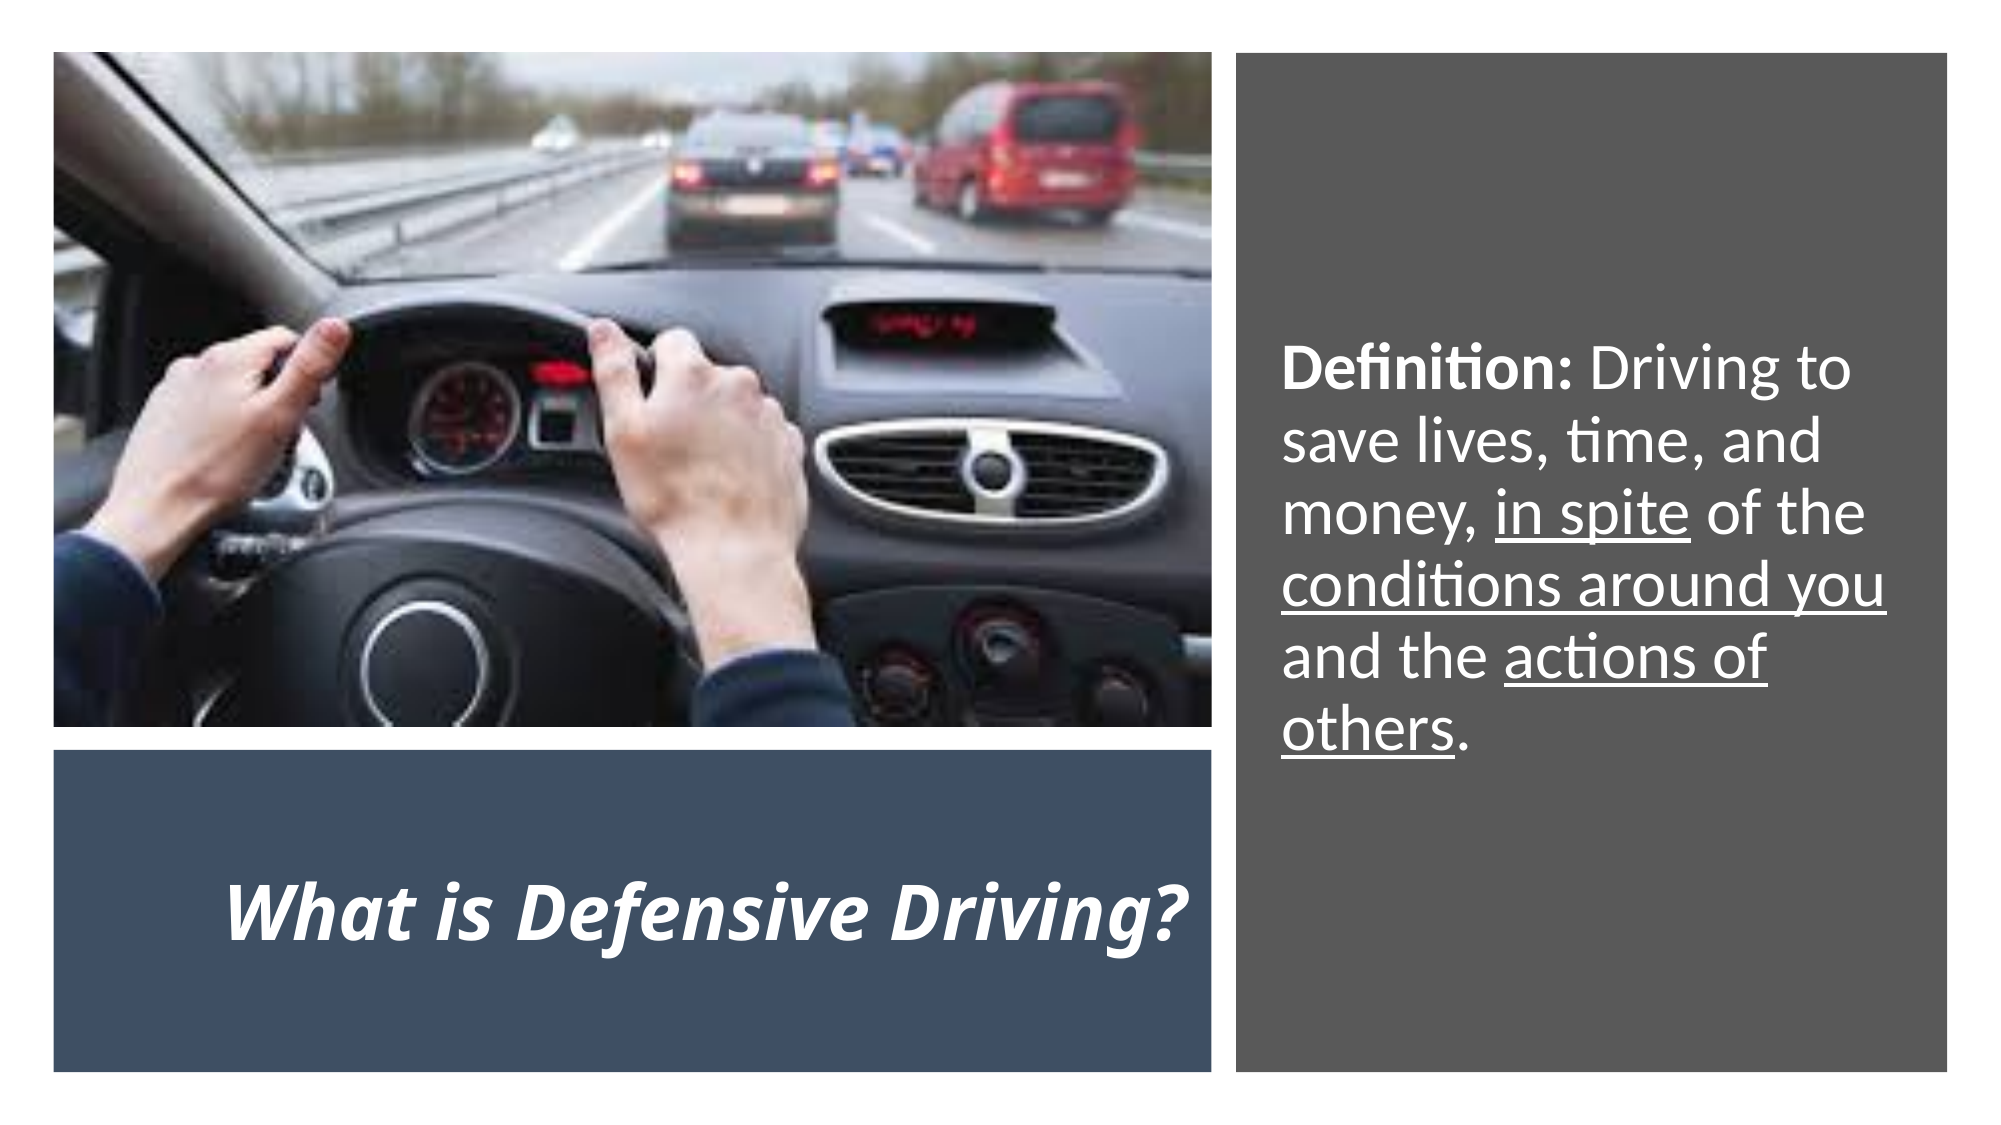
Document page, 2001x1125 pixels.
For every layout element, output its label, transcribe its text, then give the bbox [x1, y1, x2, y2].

title What is Defensive Driving? [20, 782, 1203, 1049]
text_box Definition: Driving to save lives, time, and money, in spite of the conditions around you and the actions of others. [1266, 150, 1914, 947]
text_box [53, 749, 1212, 1073]
picture [53, 52, 1212, 727]
text_box [1235, 52, 1948, 1073]
